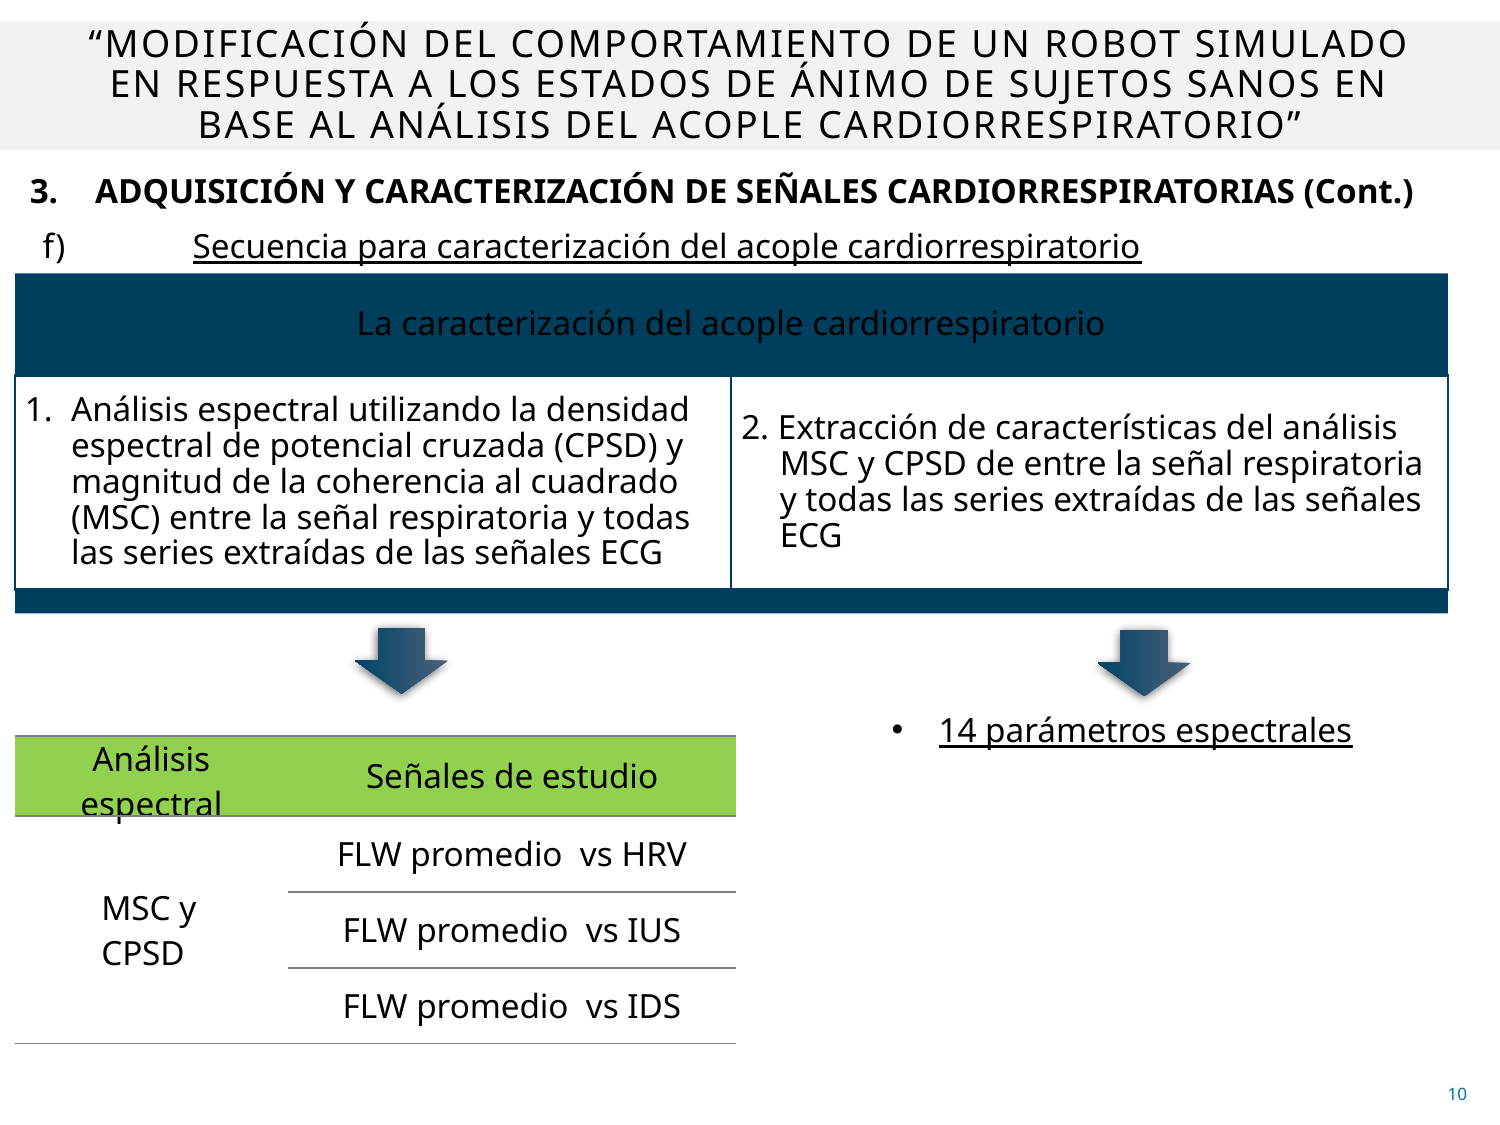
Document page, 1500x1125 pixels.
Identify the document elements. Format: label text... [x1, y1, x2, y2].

text_box 10 [1144, 1076, 1482, 1122]
table_header Señales de estudio [288, 737, 736, 815]
table_cell FLW promedio vs HRV [288, 817, 736, 891]
text_box 3. ADQUISICIÓN Y CARACTERIZACIÓN DE SEÑALES CARDIORRESPIRATORIAS (Cont.) [15, 162, 1482, 218]
text_box f) Secuencia para caracterización del acople cardiorrespiratorio [27, 217, 1500, 273]
table_header Análisis espectral [15, 737, 288, 815]
title “MODIFICACIÓN DEL COMPORTAMIENTO DE UN ROBOT SIMULADO EN RESPUESTA A LOS ESTADOS DE ÁNIMO DE SUJETOS SANOS EN BASE AL ANÁLISIS DEL ACOPLE CARDIORRESPIRATORIO” [0, 21, 1500, 151]
table_cell MSC y CPSD [15, 817, 288, 1043]
text_box 14 parámetros espectrales [876, 701, 1412, 757]
table_cell FLW promedio vs IUS [288, 893, 736, 967]
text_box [14, 273, 1448, 614]
text_box [354, 627, 449, 694]
text_box [1448, 369, 1500, 378]
table_cell FLW promedio vs IDS [288, 969, 736, 1043]
text_box [1097, 629, 1191, 697]
